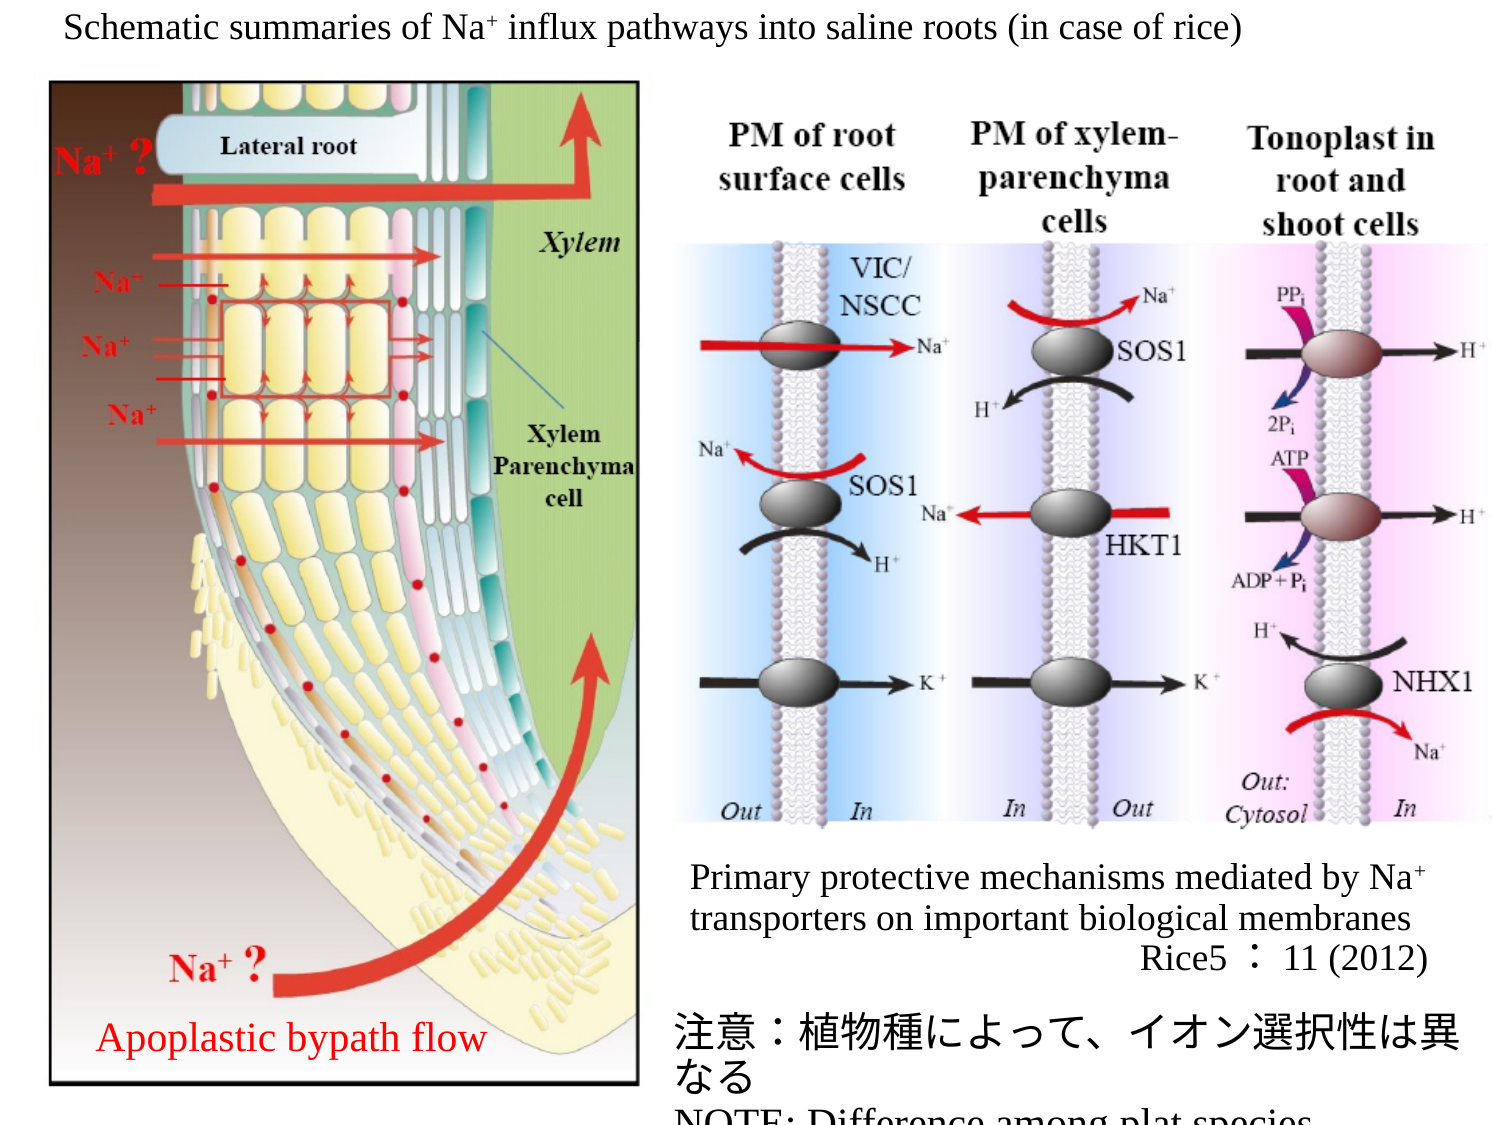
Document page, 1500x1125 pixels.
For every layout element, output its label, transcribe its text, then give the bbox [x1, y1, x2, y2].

text_box Primary protective mechanisms mediated by Na+ transporters on important biological membranes Rice5：11 (2012)) [674, 852, 1500, 986]
text_box Schematic summaries of Na+ influx pathways into saline roots (in case of rice) [48, 0, 1328, 56]
picture [33, 70, 1500, 1097]
text_box 注意：植物種によって、イオン選択性は異なる NOTE: Difference among plat species [658, 1004, 1500, 1125]
